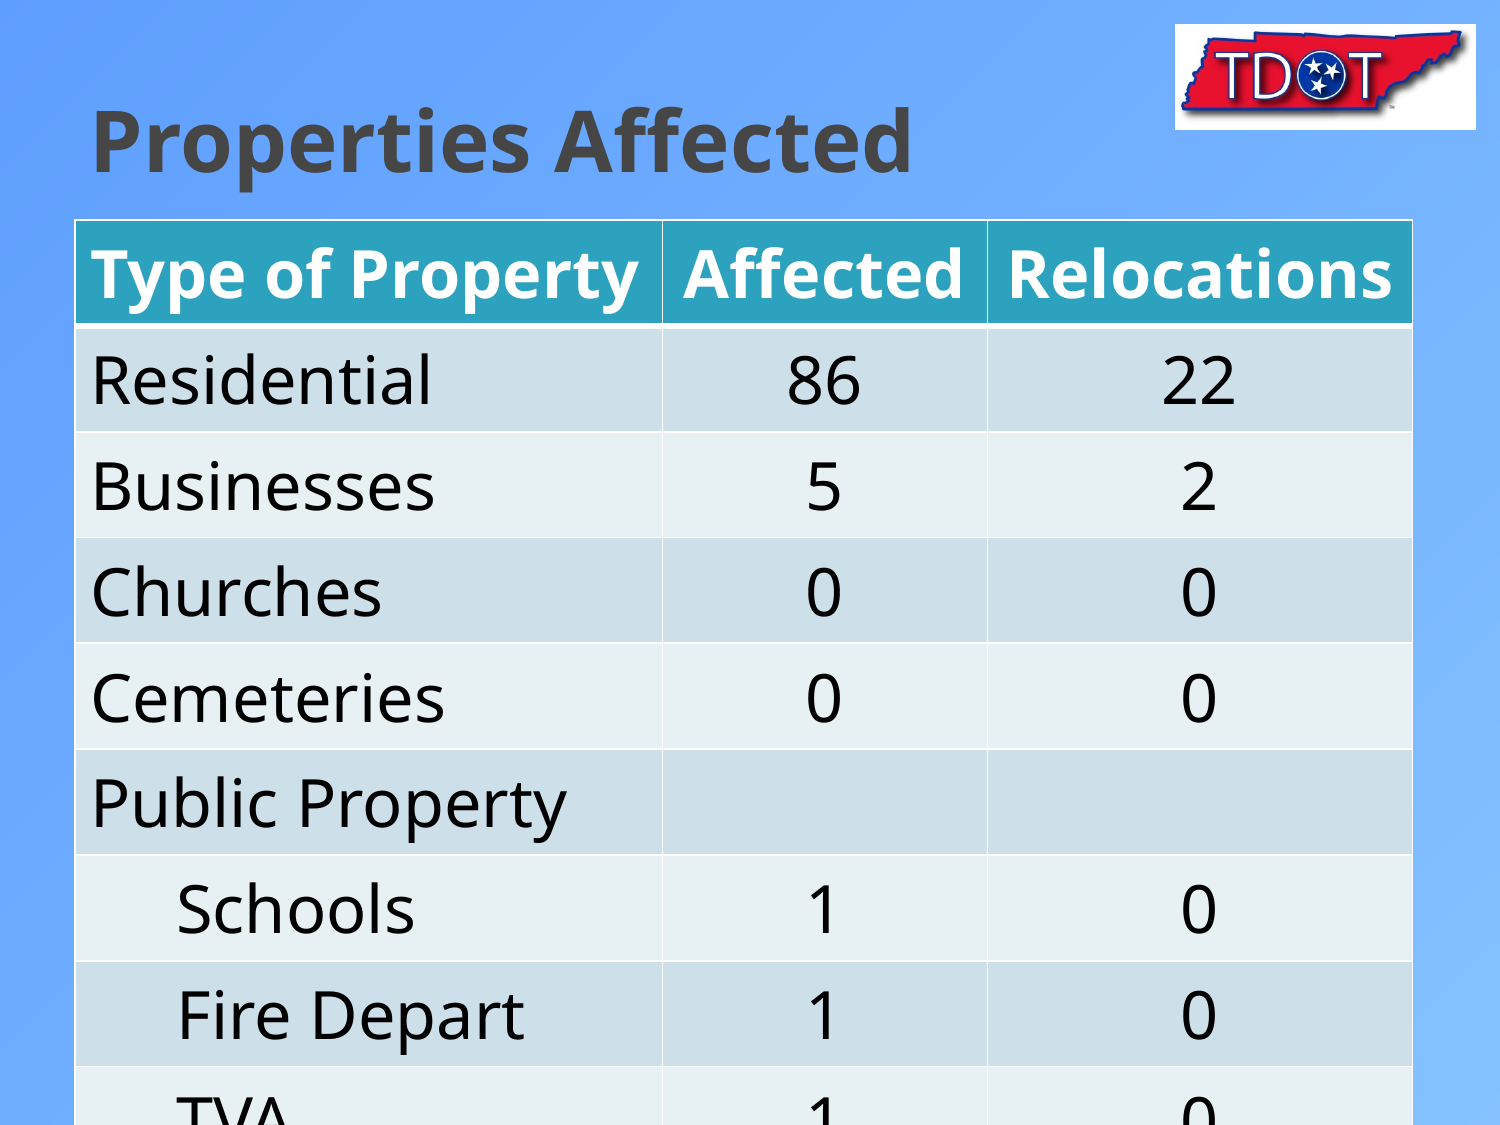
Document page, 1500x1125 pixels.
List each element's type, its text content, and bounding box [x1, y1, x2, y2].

table_cell 5 [663, 433, 987, 537]
table_cell Public Property [76, 750, 662, 854]
table_cell 0 [663, 538, 987, 642]
table_cell [663, 750, 987, 854]
table_cell 0 [663, 644, 987, 748]
table_cell Schools [76, 856, 662, 960]
table_header Type of Property [76, 233, 662, 323]
table_cell TVA [76, 1067, 662, 1125]
picture [1174, 24, 1476, 131]
table_cell 1 [663, 962, 987, 1066]
table_cell 0 [988, 856, 1412, 960]
table_cell 0 [988, 644, 1412, 748]
table_cell Fire Depart [76, 962, 662, 1066]
table_cell 86 [663, 329, 987, 431]
title Properties Affected [75, 45, 1425, 233]
table_cell 0 [988, 1067, 1412, 1125]
table_cell Churches [76, 538, 662, 642]
table_cell 1 [663, 856, 987, 960]
table_cell Residential [76, 329, 662, 431]
table_cell 0 [988, 538, 1412, 642]
table_header Relocations [988, 233, 1412, 323]
table_cell Businesses [76, 433, 662, 537]
table_cell 2 [988, 433, 1412, 537]
table_cell Cemeteries [76, 644, 662, 748]
table_cell 1 [663, 1067, 987, 1125]
table_cell [988, 750, 1412, 854]
table_cell 22 [988, 329, 1412, 431]
table_header Affected [663, 233, 987, 323]
table_cell 0 [988, 962, 1412, 1066]
